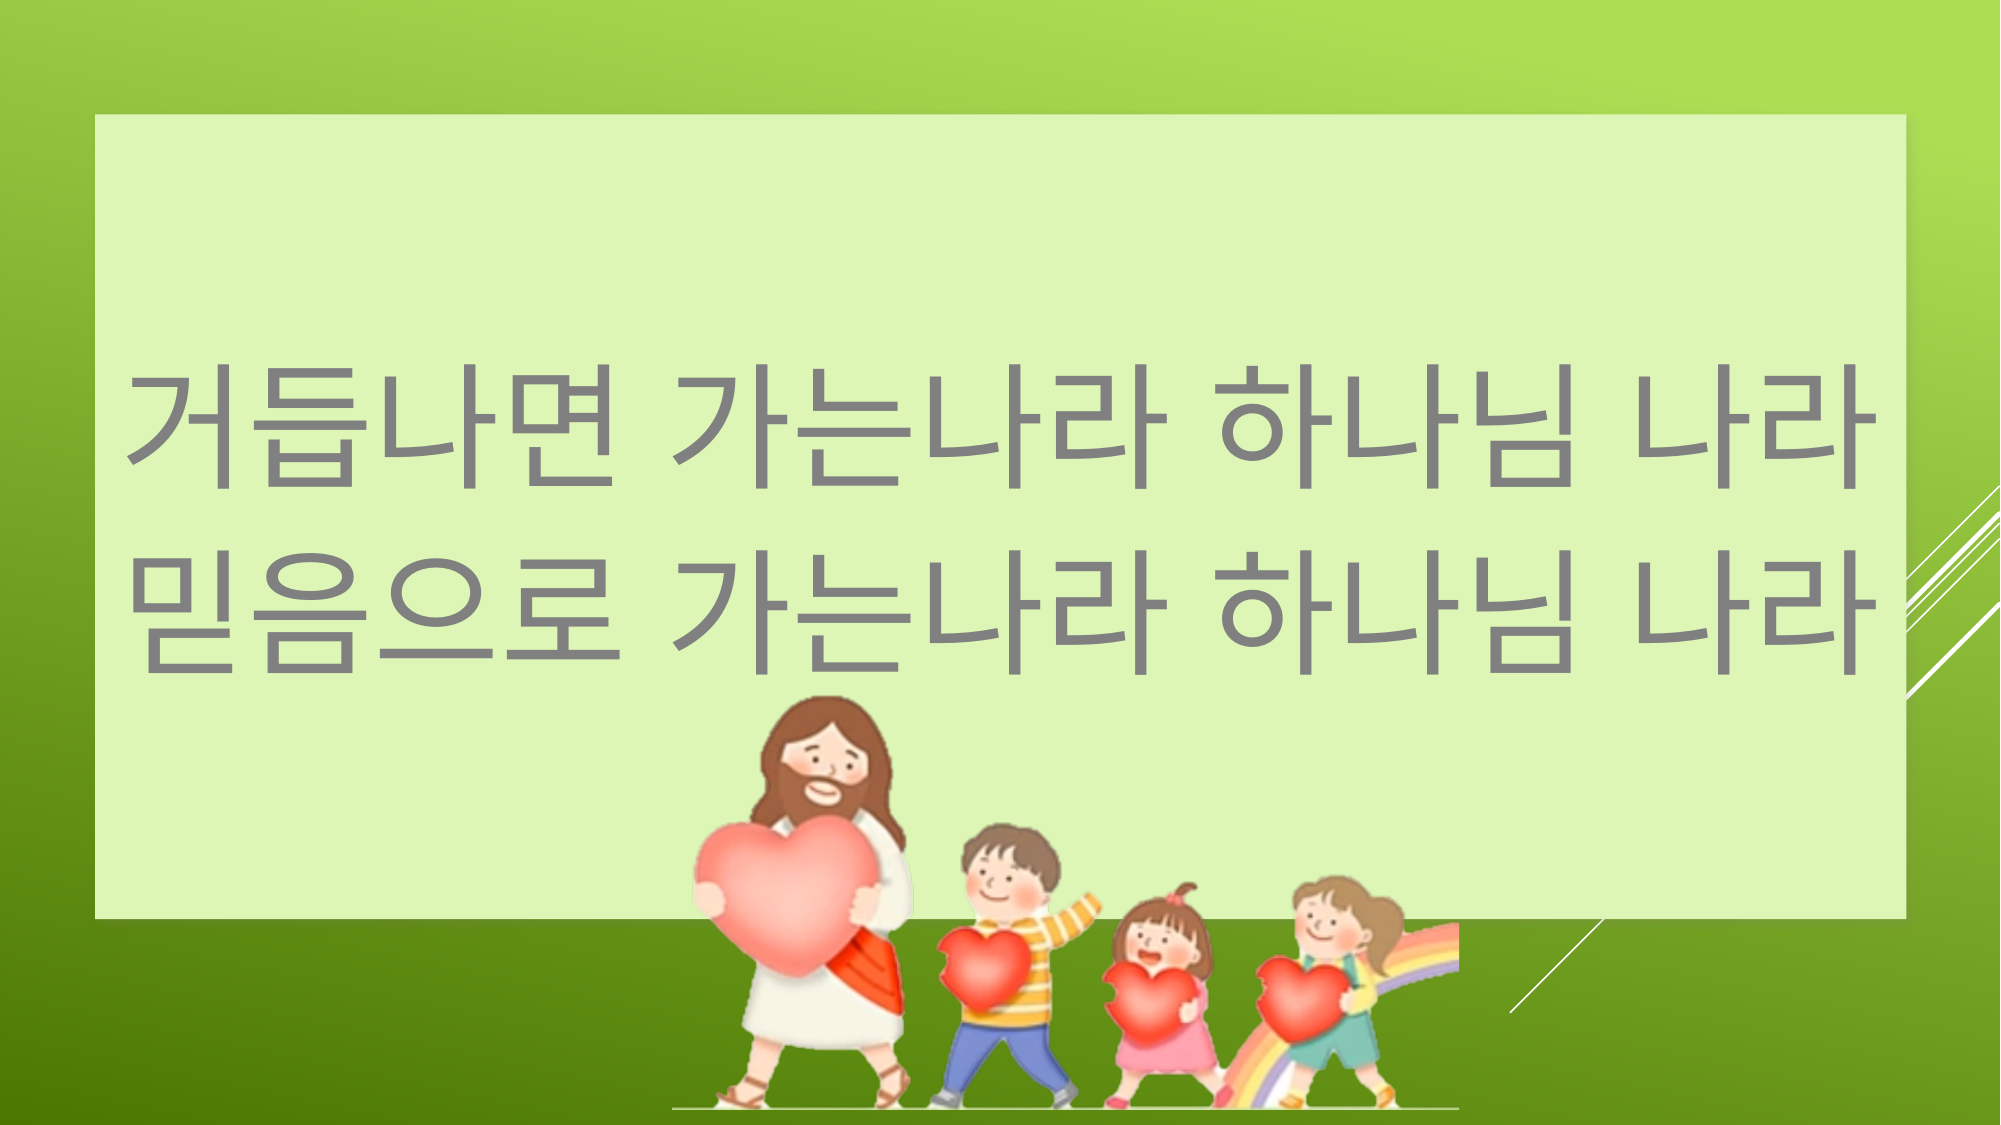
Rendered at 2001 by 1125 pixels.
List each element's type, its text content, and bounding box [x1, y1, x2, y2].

text_box 거듭나면 가는나라 하나님 나라 믿음으로 가는나라 하나님 나라 [95, 114, 1907, 920]
picture [671, 620, 1460, 1110]
